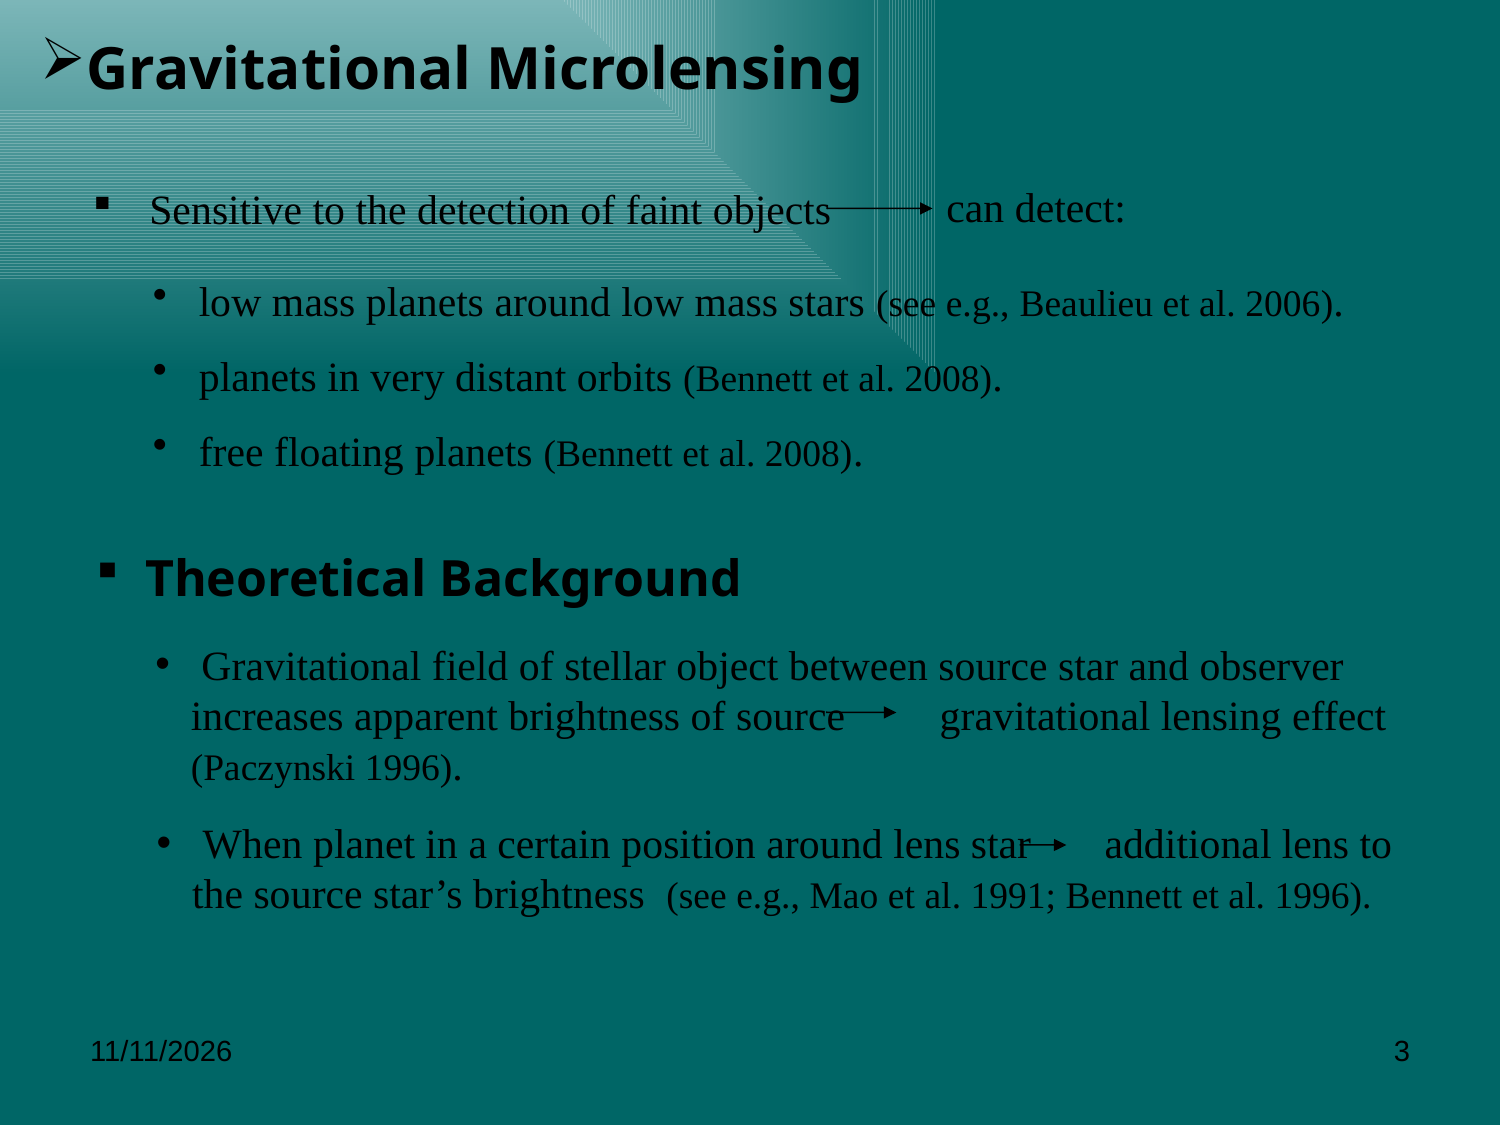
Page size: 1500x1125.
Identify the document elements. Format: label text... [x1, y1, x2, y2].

text_box Gravitational field of stellar object between source star and observer increases apparent brightness of source gravitational lensing effect (Paczynski 1996). [140, 631, 1424, 796]
text_box [826, 202, 931, 215]
text_box low mass planets around low mass stars (see e.g., Beaulieu et al. 2006). planets in very distant orbits (Bennett et al. 2008). free floating planets (Bennett et al. 2008). [138, 242, 1483, 482]
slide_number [74, 1024, 426, 1103]
text_box Sensitive to the detection of faint objects [78, 175, 1342, 241]
slide_number 3 [1074, 1024, 1426, 1103]
text_box can detect: [931, 173, 1152, 238]
text_box Theoretical Background [81, 538, 832, 614]
text_box When planet in a certain position around lens star additional lens to the source star’s brightness (see e.g., Mao et al. 1991; Bennett et al. 1996). [141, 809, 1465, 925]
text_box Gravitational Microlensing [25, 23, 878, 109]
